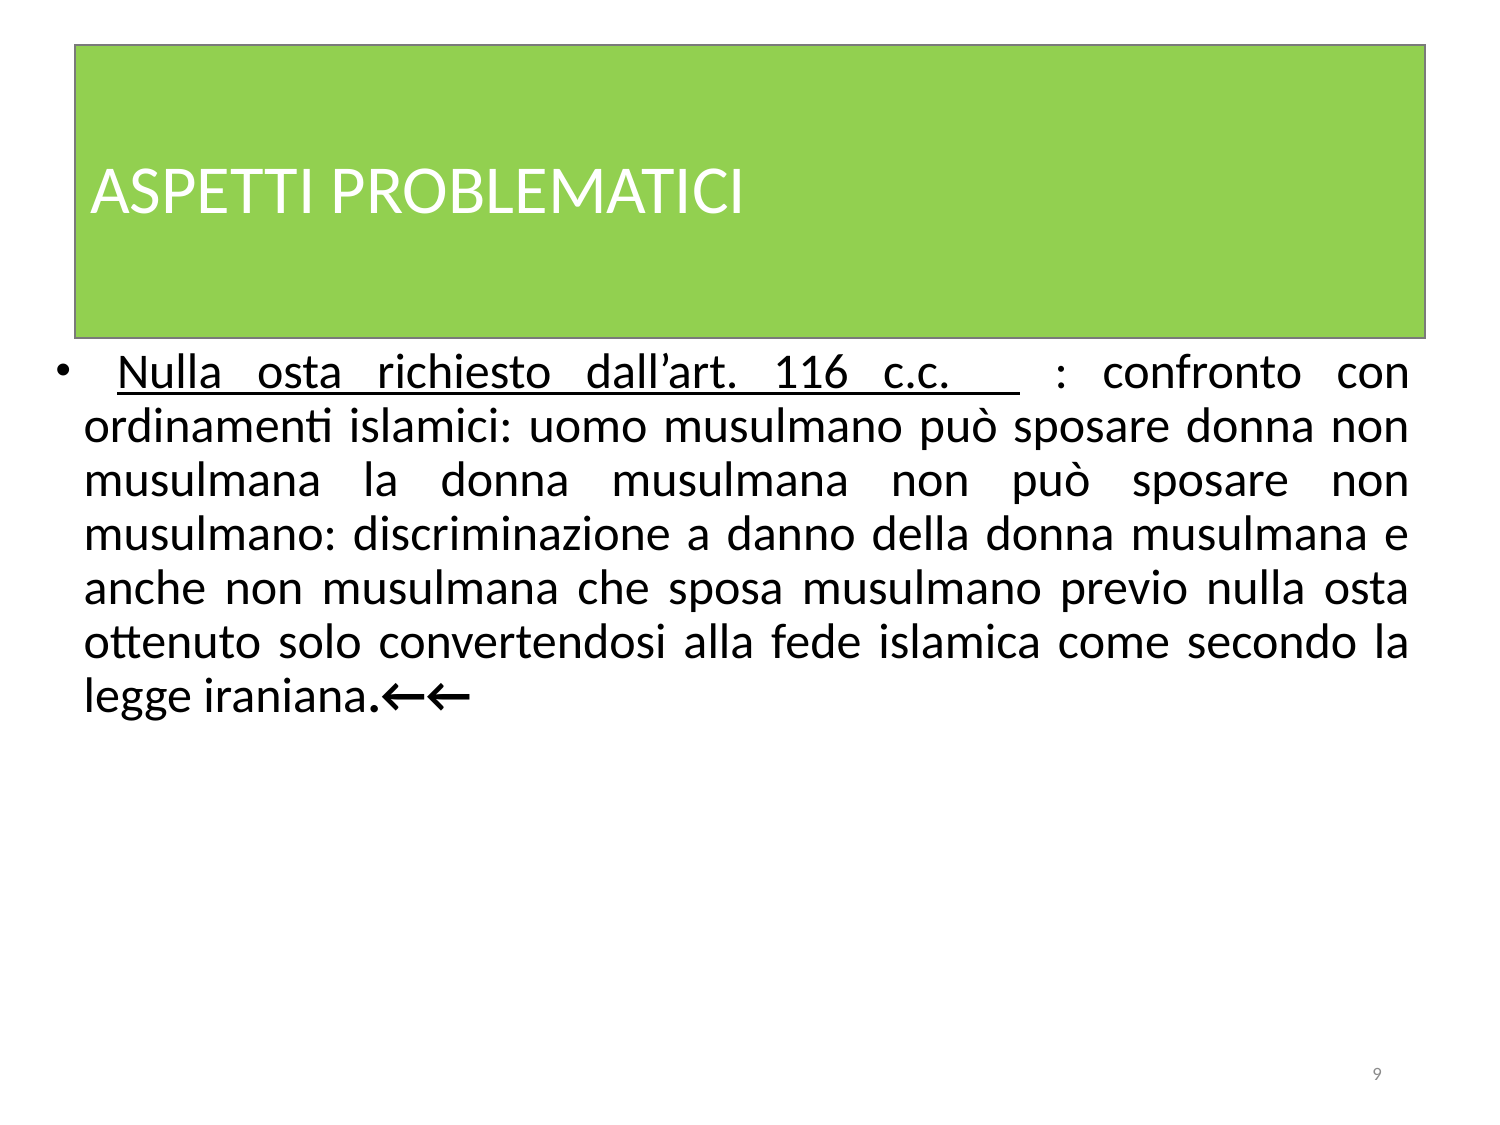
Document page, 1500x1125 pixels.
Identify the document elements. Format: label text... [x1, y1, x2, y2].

title ASPETTI PROBLEMATICI [74, 44, 1426, 339]
list Nulla osta richiesto dall’art. 116 c.c. : confronto con ordinamenti islamici: uomo musulmano può sposare donna non musulmana la donna musulmana non può sposare non musulmano: discriminazione a danno della donna musulmana e anche non musulmana che sposa musulmano previo nulla osta ottenuto solo convertendosi alla fede islamica come secondo la legge iraniana.←← [40, 337, 1425, 1125]
slide_number 9 [1059, 1042, 1397, 1103]
